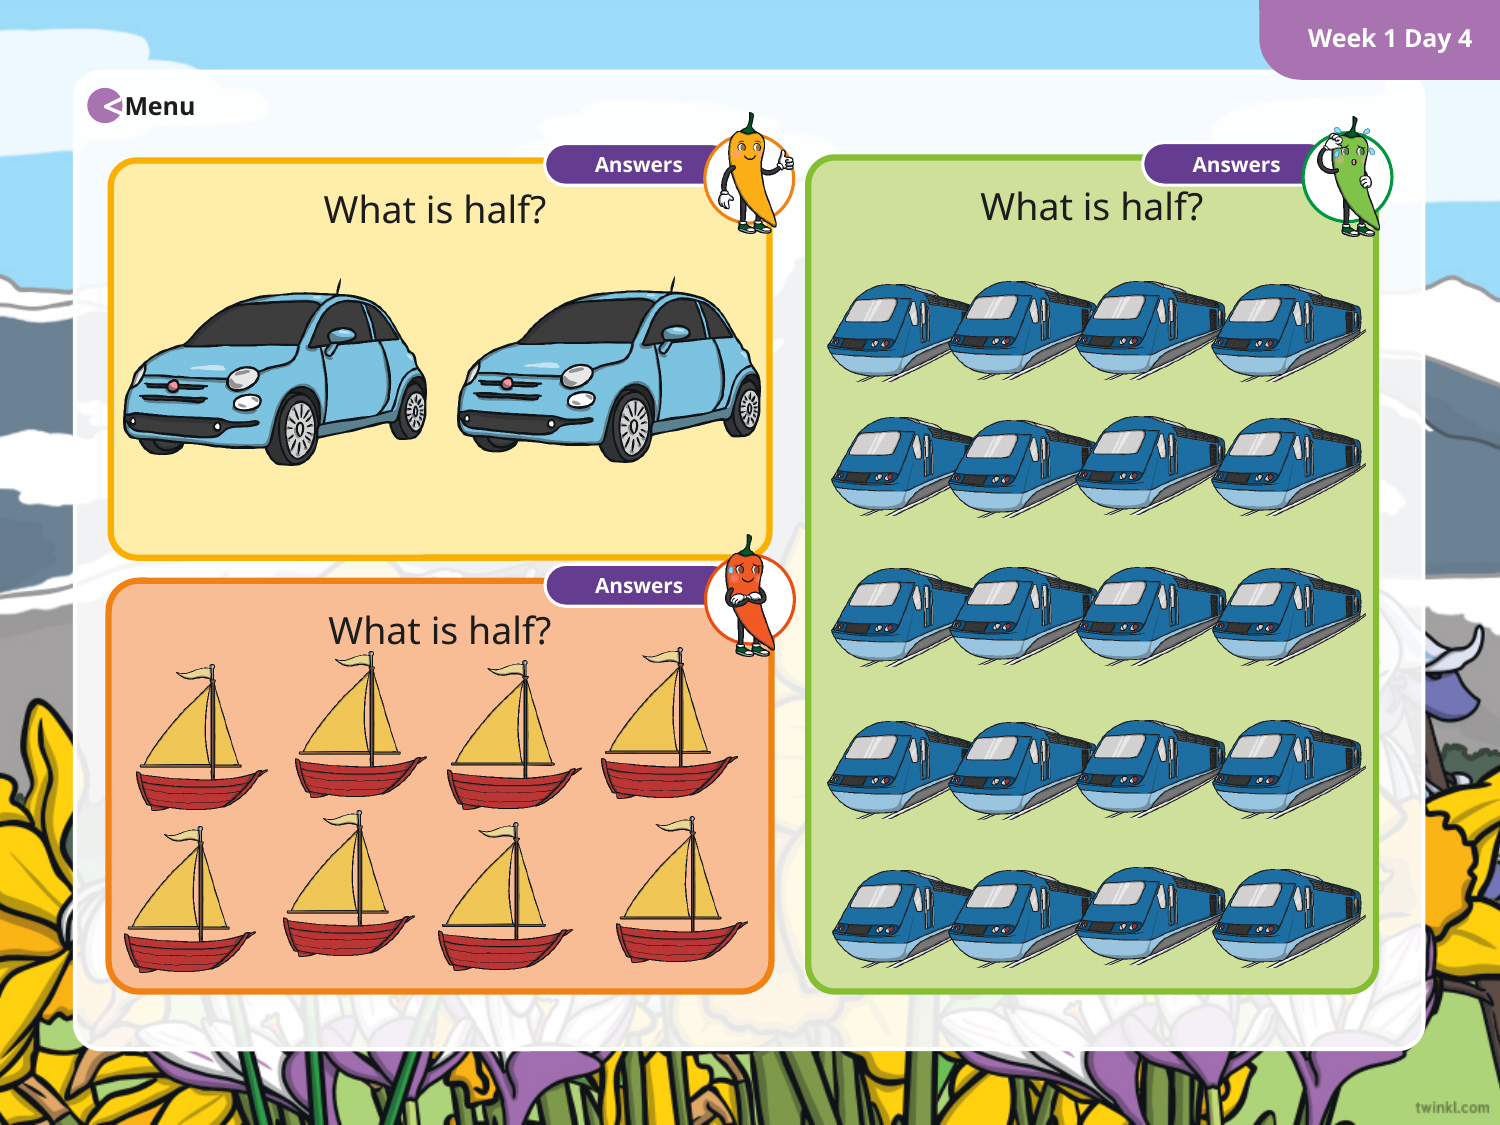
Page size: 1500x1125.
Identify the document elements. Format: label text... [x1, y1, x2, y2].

text_box What is half? [807, 156, 1378, 993]
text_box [1303, 116, 1392, 237]
text_box Menu [109, 82, 211, 128]
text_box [705, 534, 795, 657]
picture [283, 810, 416, 957]
text_box Week 1 Day 4 [1293, 15, 1488, 61]
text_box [704, 112, 794, 234]
text_box What is half? [109, 159, 771, 559]
picture [124, 826, 256, 973]
picture [0, 0, 1500, 1125]
picture [830, 567, 1366, 667]
picture [601, 647, 738, 799]
picture [136, 664, 268, 811]
picture [447, 660, 582, 810]
picture [457, 276, 761, 463]
picture [831, 867, 1366, 968]
text_box Answers [1141, 141, 1303, 187]
picture [830, 416, 1366, 518]
picture [616, 816, 748, 963]
text_box [1258, 0, 1500, 81]
picture [827, 281, 1366, 382]
text_box What is half? [107, 579, 773, 993]
picture [827, 720, 1366, 820]
text_box [83, 85, 203, 124]
picture [438, 822, 573, 971]
picture [295, 651, 427, 798]
text_box Answers [543, 142, 704, 187]
text_box Answers [543, 563, 705, 608]
picture [123, 278, 427, 466]
